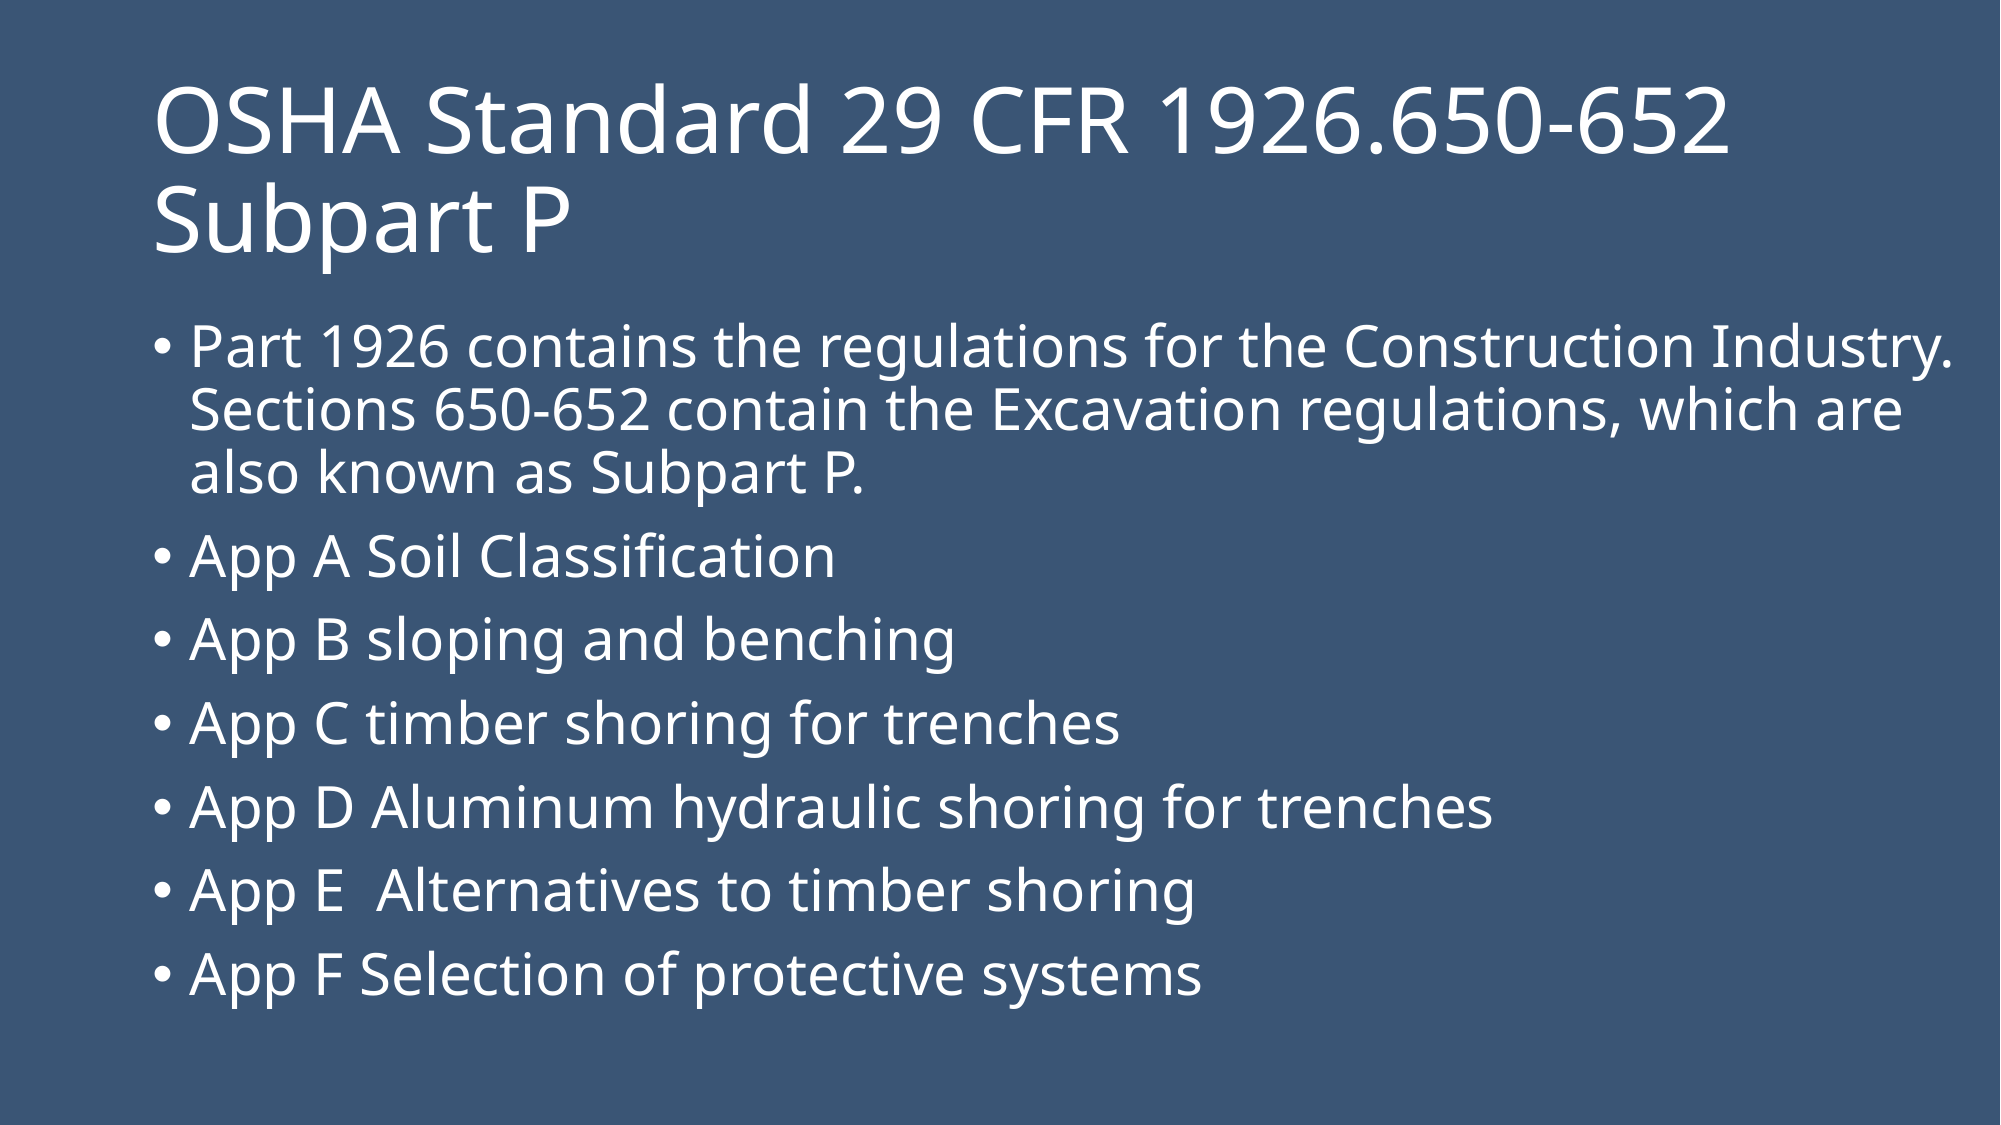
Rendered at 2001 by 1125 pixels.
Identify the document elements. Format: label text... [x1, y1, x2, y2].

list Part 1926 contains the regulations for the Construction Industry. Sections 650-652 contain the Excavation regulations, which are also known as Subpart P. App A Soil Classification App B sloping and benching App C timber shoring for trenches App D Aluminum hydraulic shoring for trenches App E Alternatives to timber shoring App F Selection of protective systems [137, 310, 1973, 1054]
title OSHA Standard 29 CFR 1926.650-652 Subpart P [137, 64, 1834, 282]
